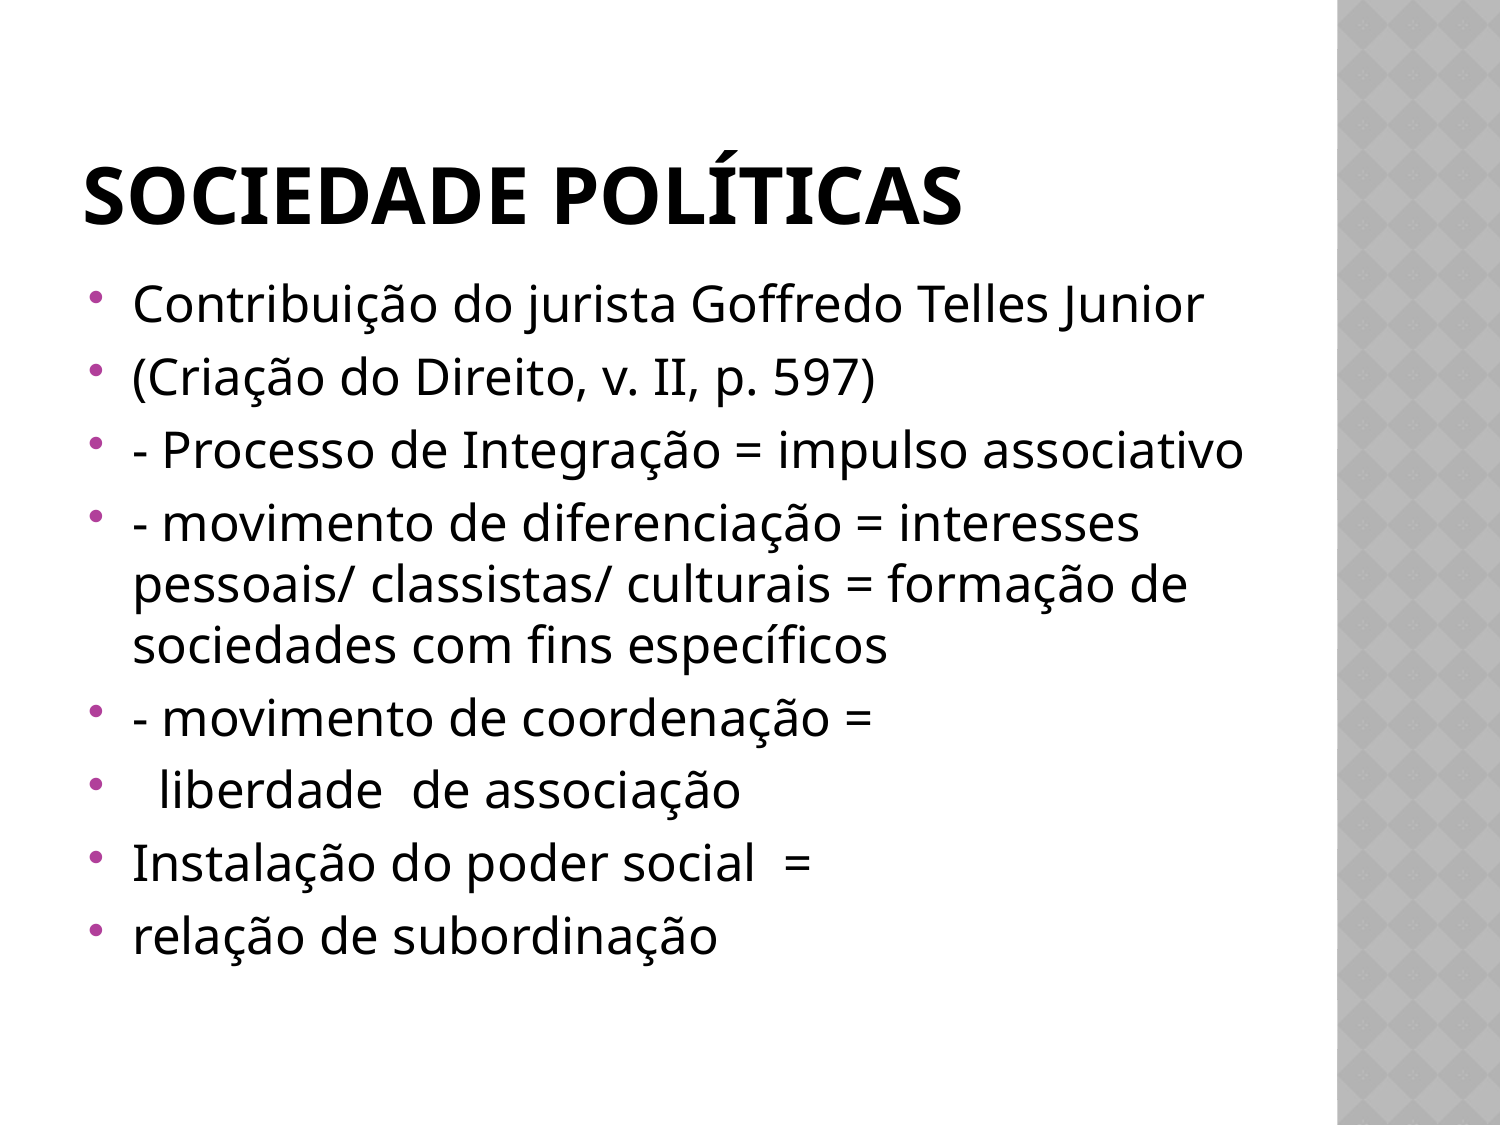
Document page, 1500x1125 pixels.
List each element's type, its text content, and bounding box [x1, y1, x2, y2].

title Sociedade Políticas [75, 52, 1263, 240]
list Contribuição do jurista Goffredo Telles Junior (Criação do Direito, v. II, p. 597) - Processo de Integração = impulso associativo - movimento de diferenciação = interesses pessoais/ classistas/ culturais = formação de sociedades com fins específicos - movimento de coordenação = liberdade de associação Instalação do poder social = relação de subordinação [75, 264, 1263, 1059]
